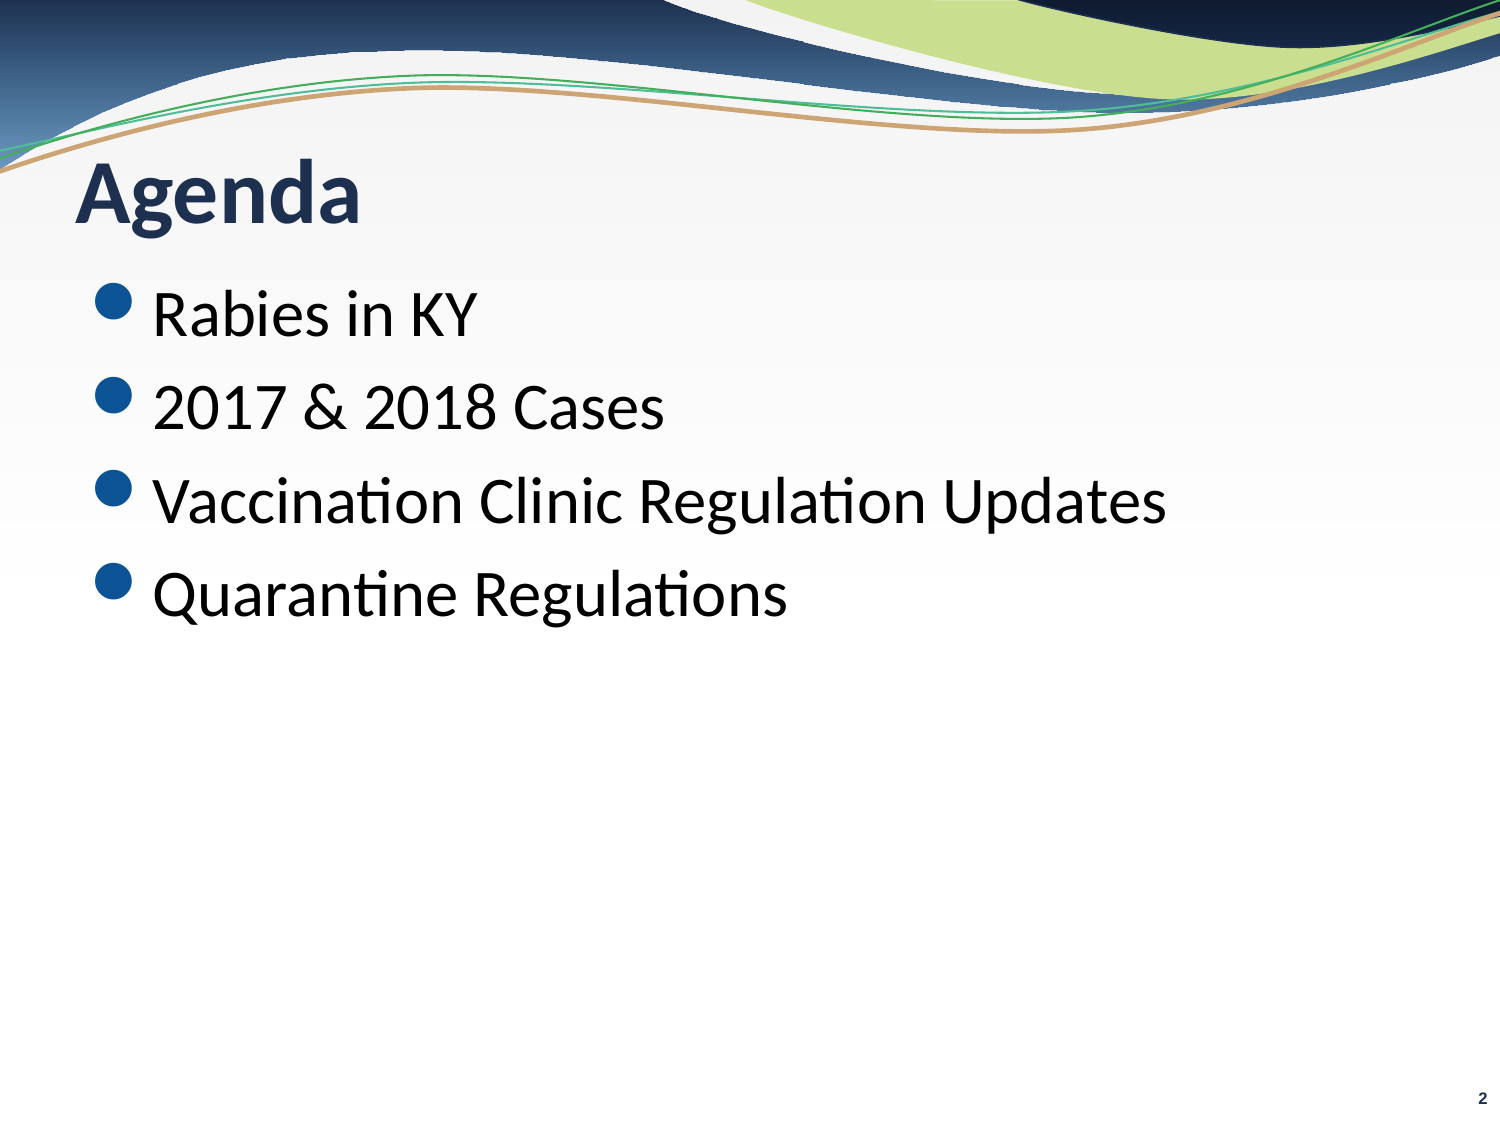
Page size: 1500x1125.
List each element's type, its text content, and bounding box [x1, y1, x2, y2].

title Agenda [75, 125, 1425, 262]
list Rabies in KY 2017 & 2018 Cases Vaccination Clinic Regulation Updates Quarantine Regulations [75, 262, 1425, 1038]
